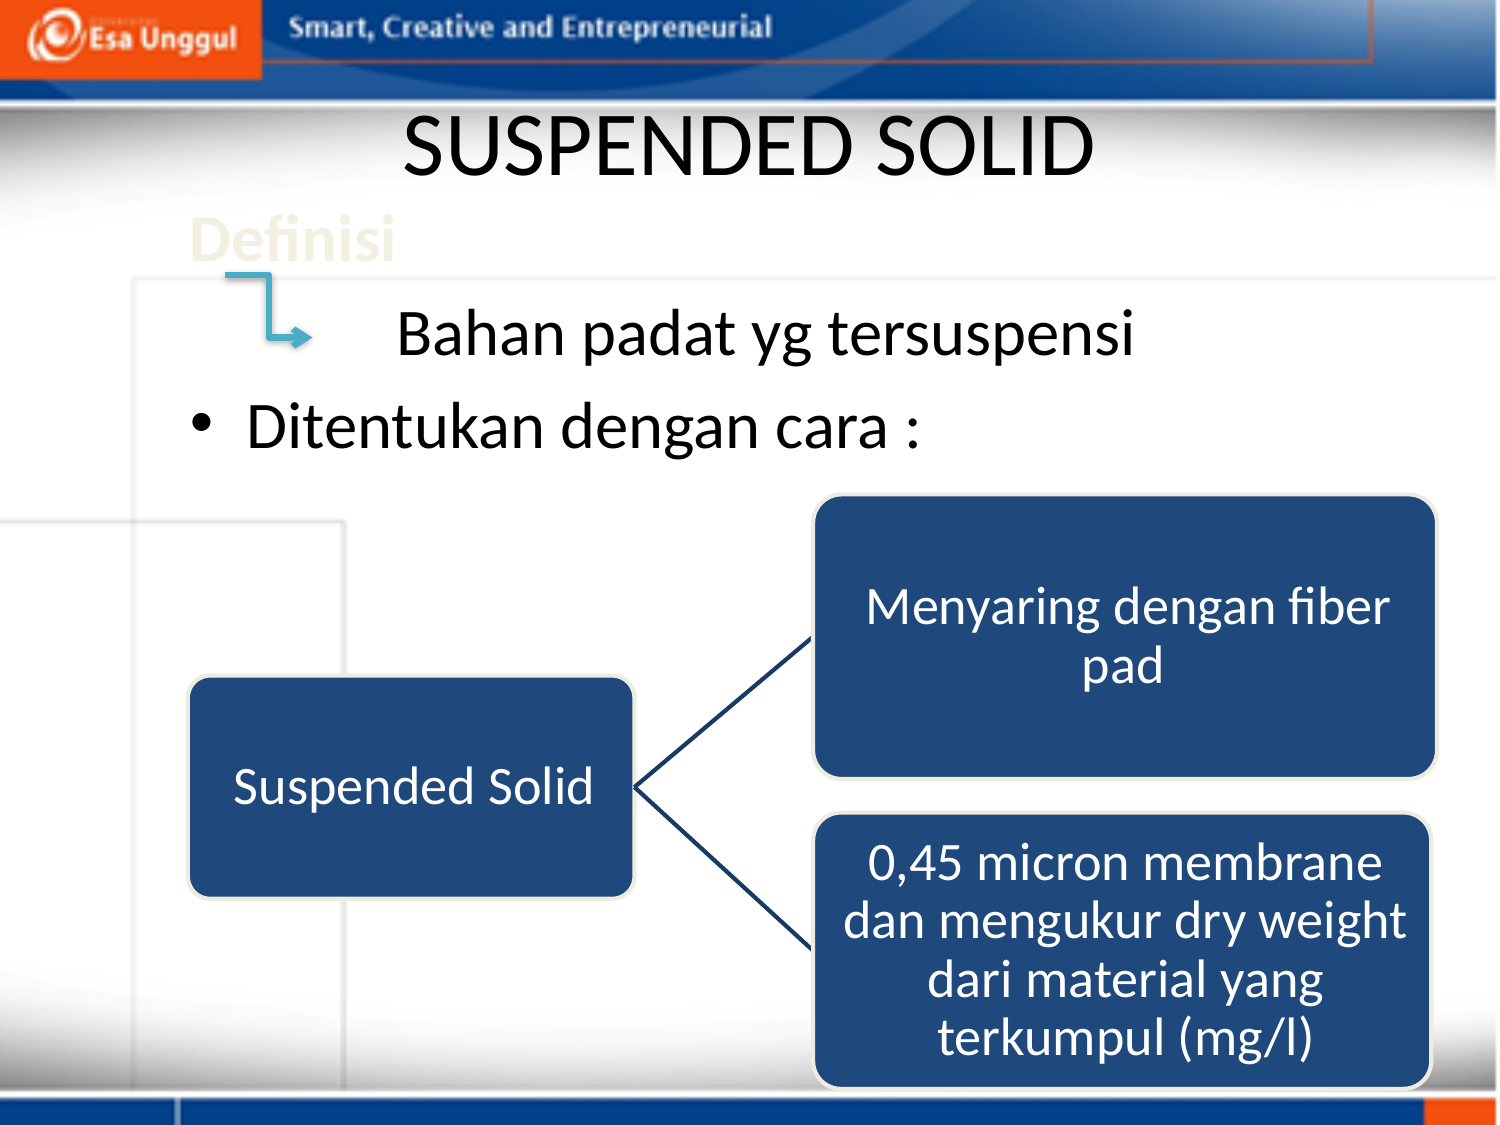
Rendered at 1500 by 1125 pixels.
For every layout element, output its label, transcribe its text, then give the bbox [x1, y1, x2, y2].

list Definisi Bahan padat yg tersuspensi Ditentukan dengan cara : [174, 187, 1405, 975]
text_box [187, 458, 1438, 1125]
title SUSPENDED SOLID [75, 45, 1425, 233]
picture [0, 0, 1500, 1125]
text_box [224, 274, 313, 338]
